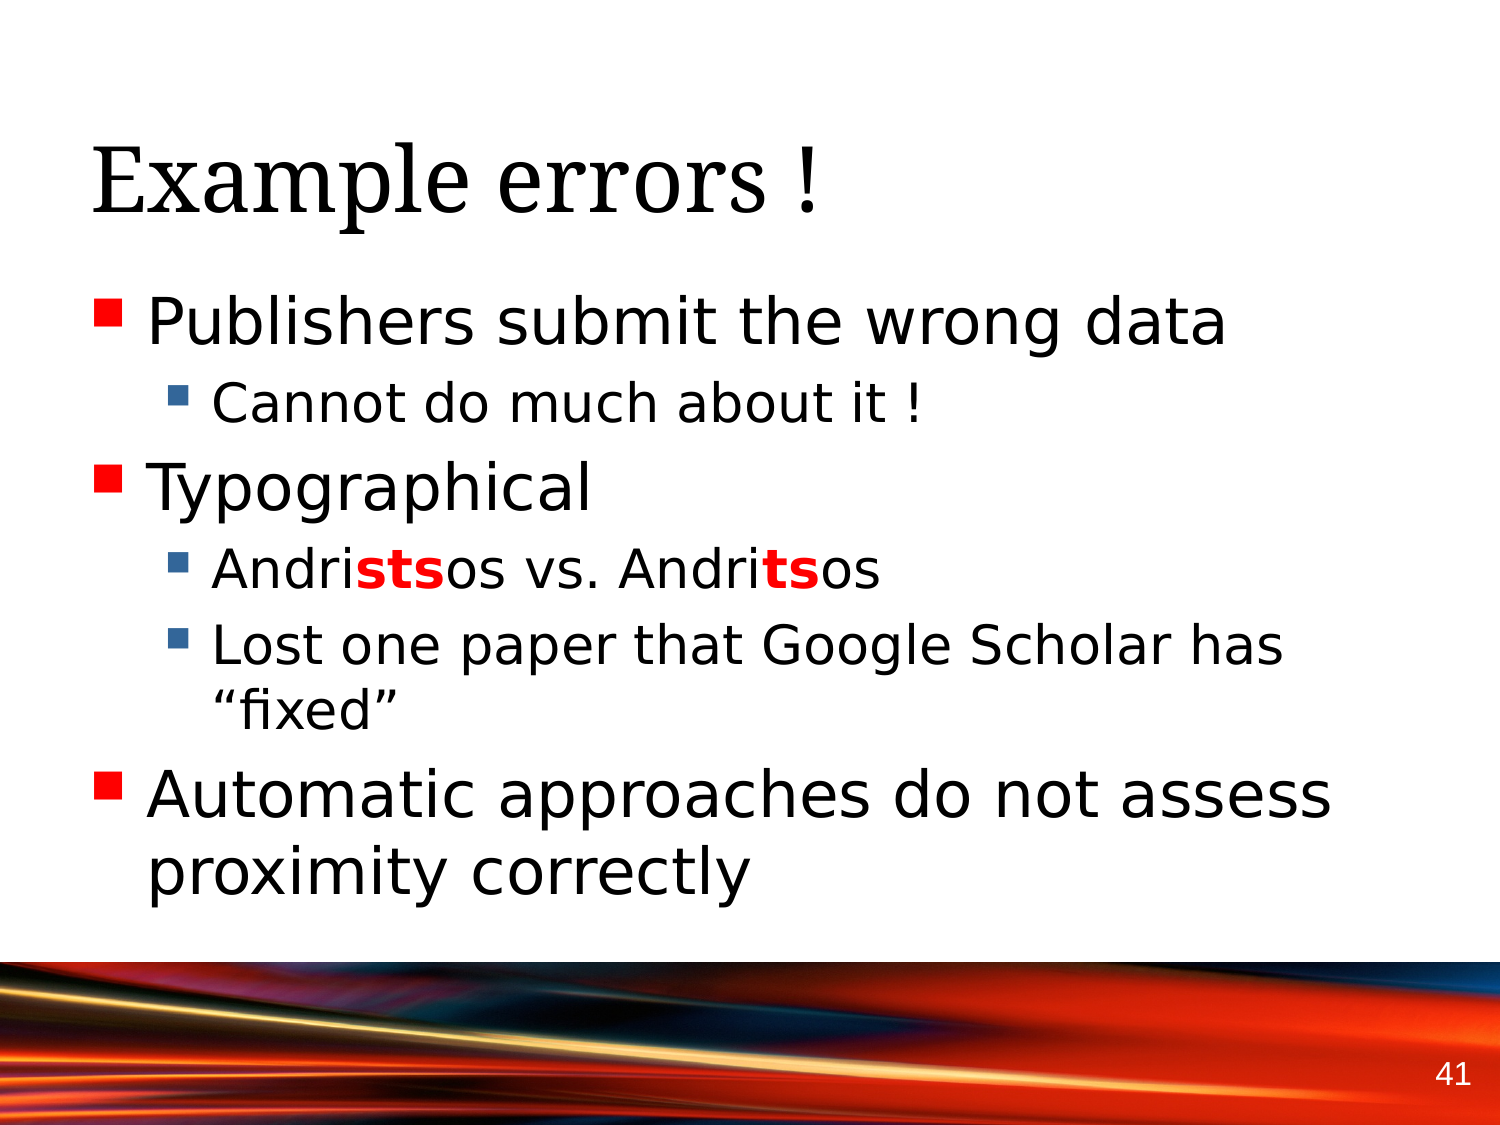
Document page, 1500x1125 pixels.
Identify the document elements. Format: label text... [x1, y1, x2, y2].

picture [0, 962, 1500, 1125]
title Example errors ! [75, 50, 1413, 238]
slide_number 41 [1174, 1024, 1488, 1101]
list Publishers submit the wrong data Cannot do much about it ! Typographical Andristsos vs. Andritsos Lost one paper that Google Scholar has “fixed” Automatic approaches do not assess proximity correctly [75, 272, 1413, 935]
